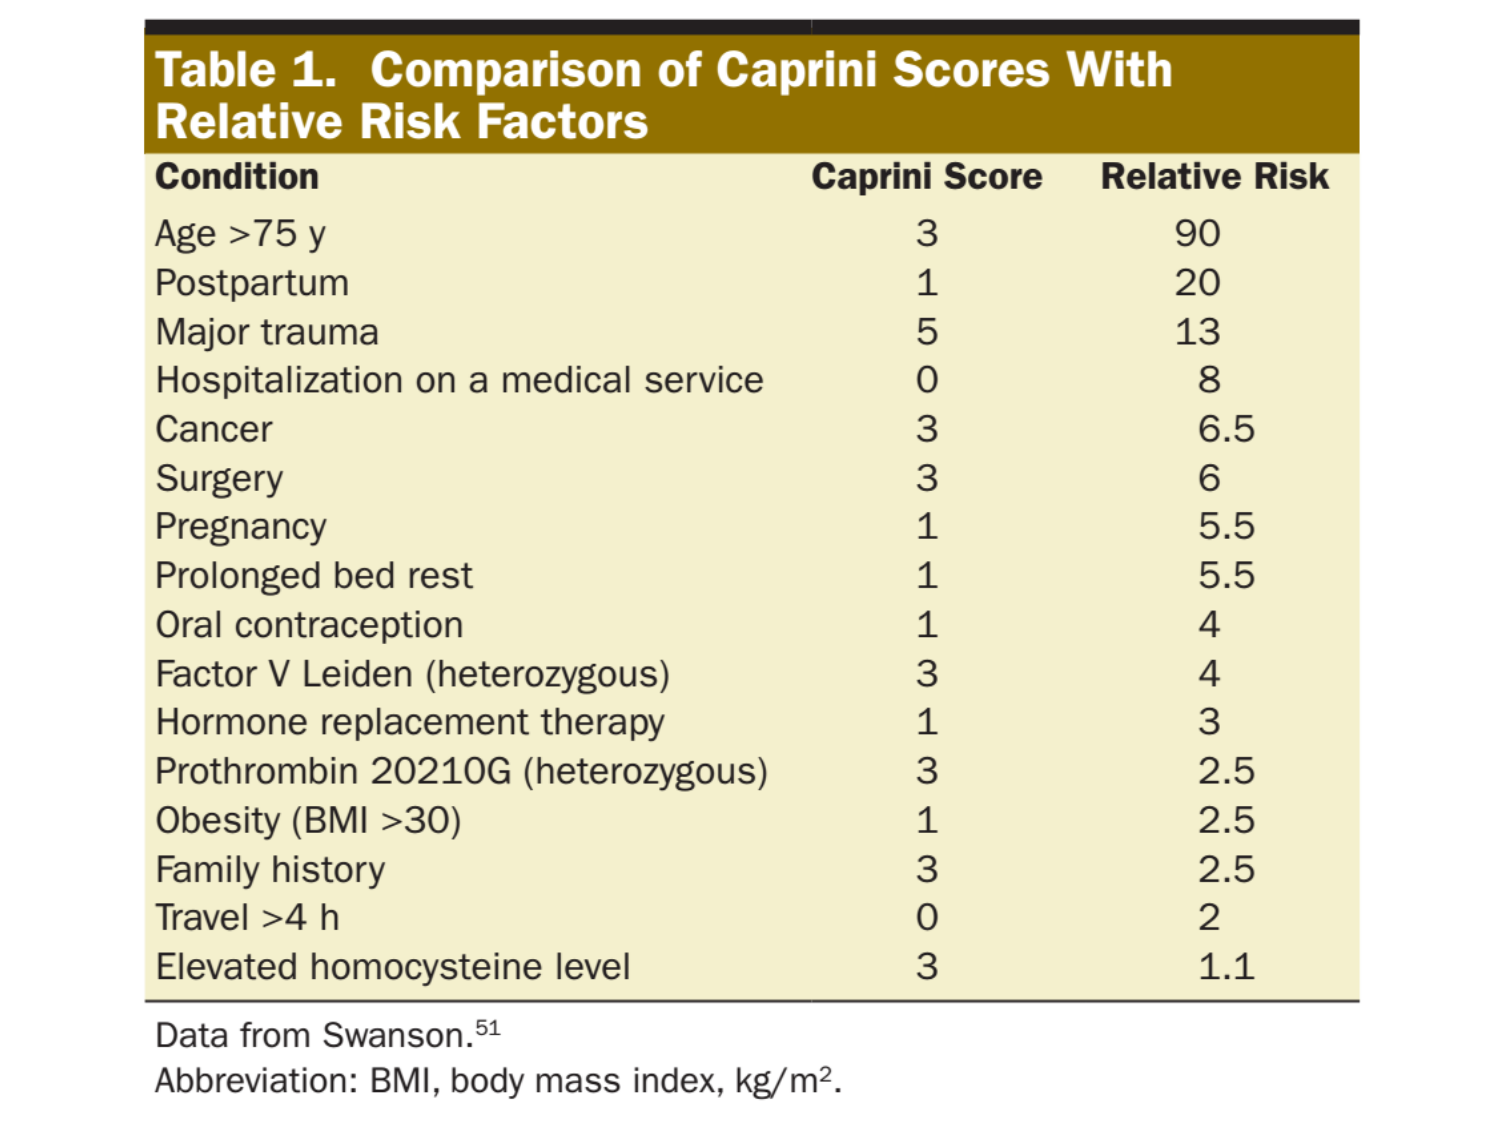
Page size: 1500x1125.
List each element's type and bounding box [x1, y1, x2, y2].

picture [123, 0, 1385, 1125]
